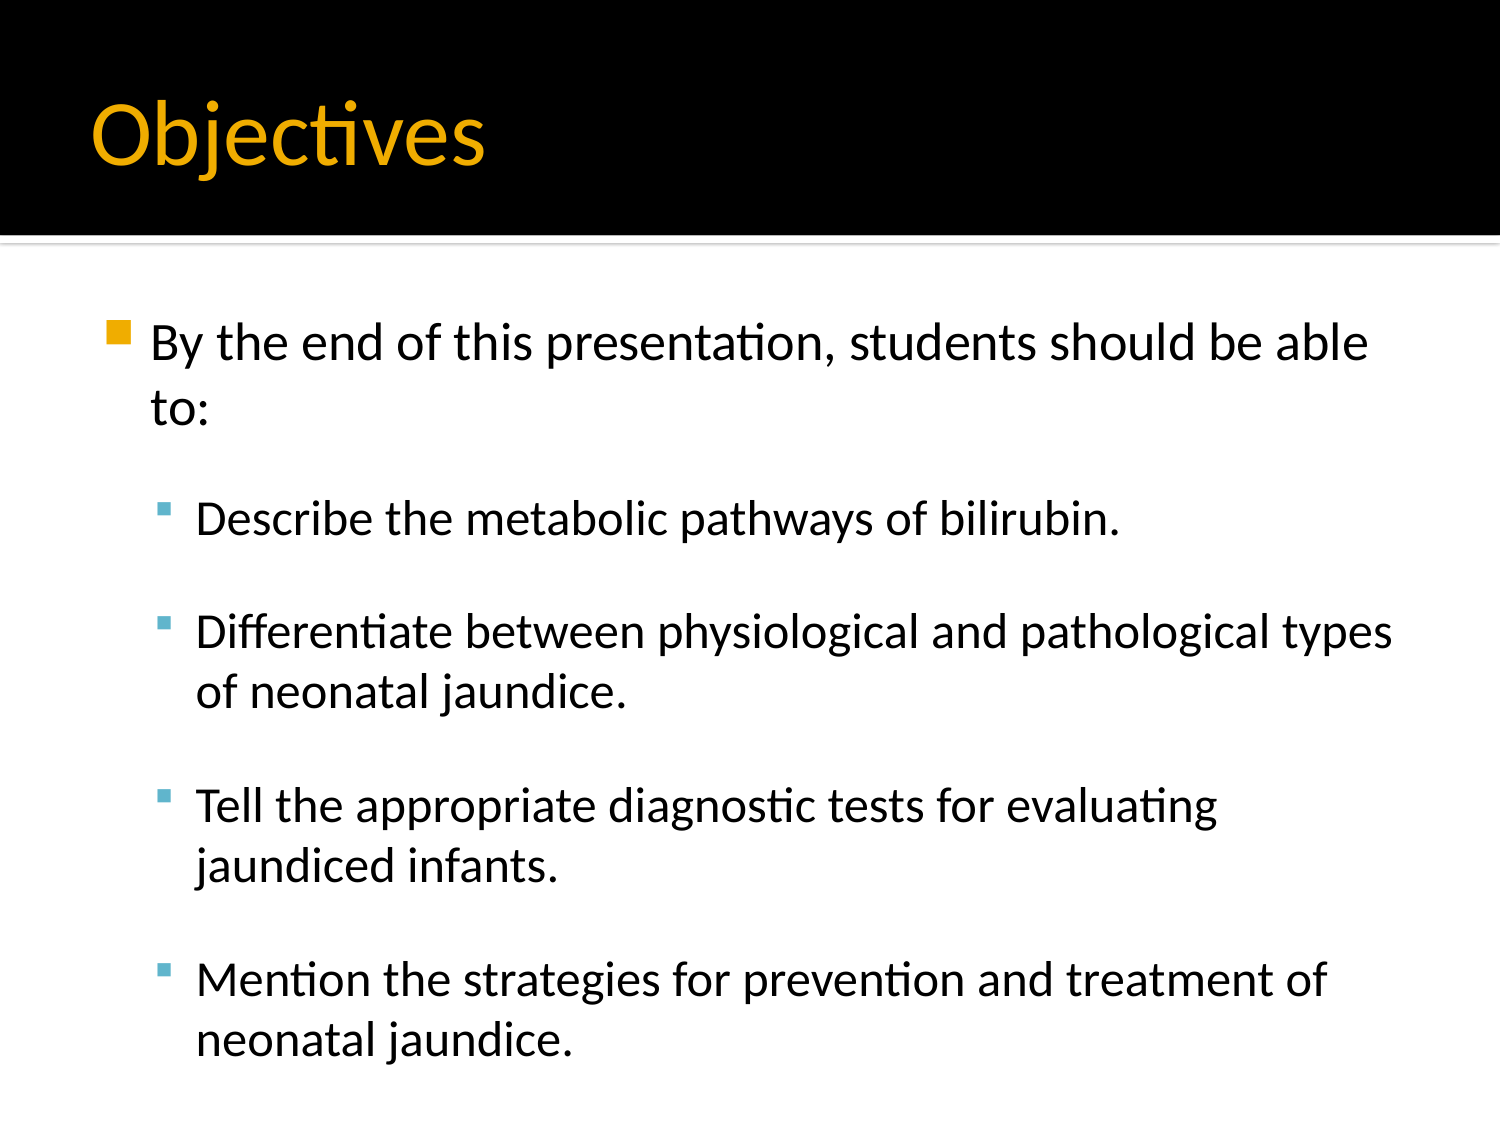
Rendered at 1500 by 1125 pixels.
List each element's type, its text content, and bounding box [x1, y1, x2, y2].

list By the end of this presentation, students should be able to: Describe the metabolic pathways of bilirubin. Differentiate between physiological and pathological types of neonatal jaundice. Tell the appropriate diagnostic tests for evaluating jaundiced infants. Mention the strategies for prevention and treatment of neonatal jaundice. [75, 291, 1425, 1075]
title Objectives [75, 25, 1425, 231]
